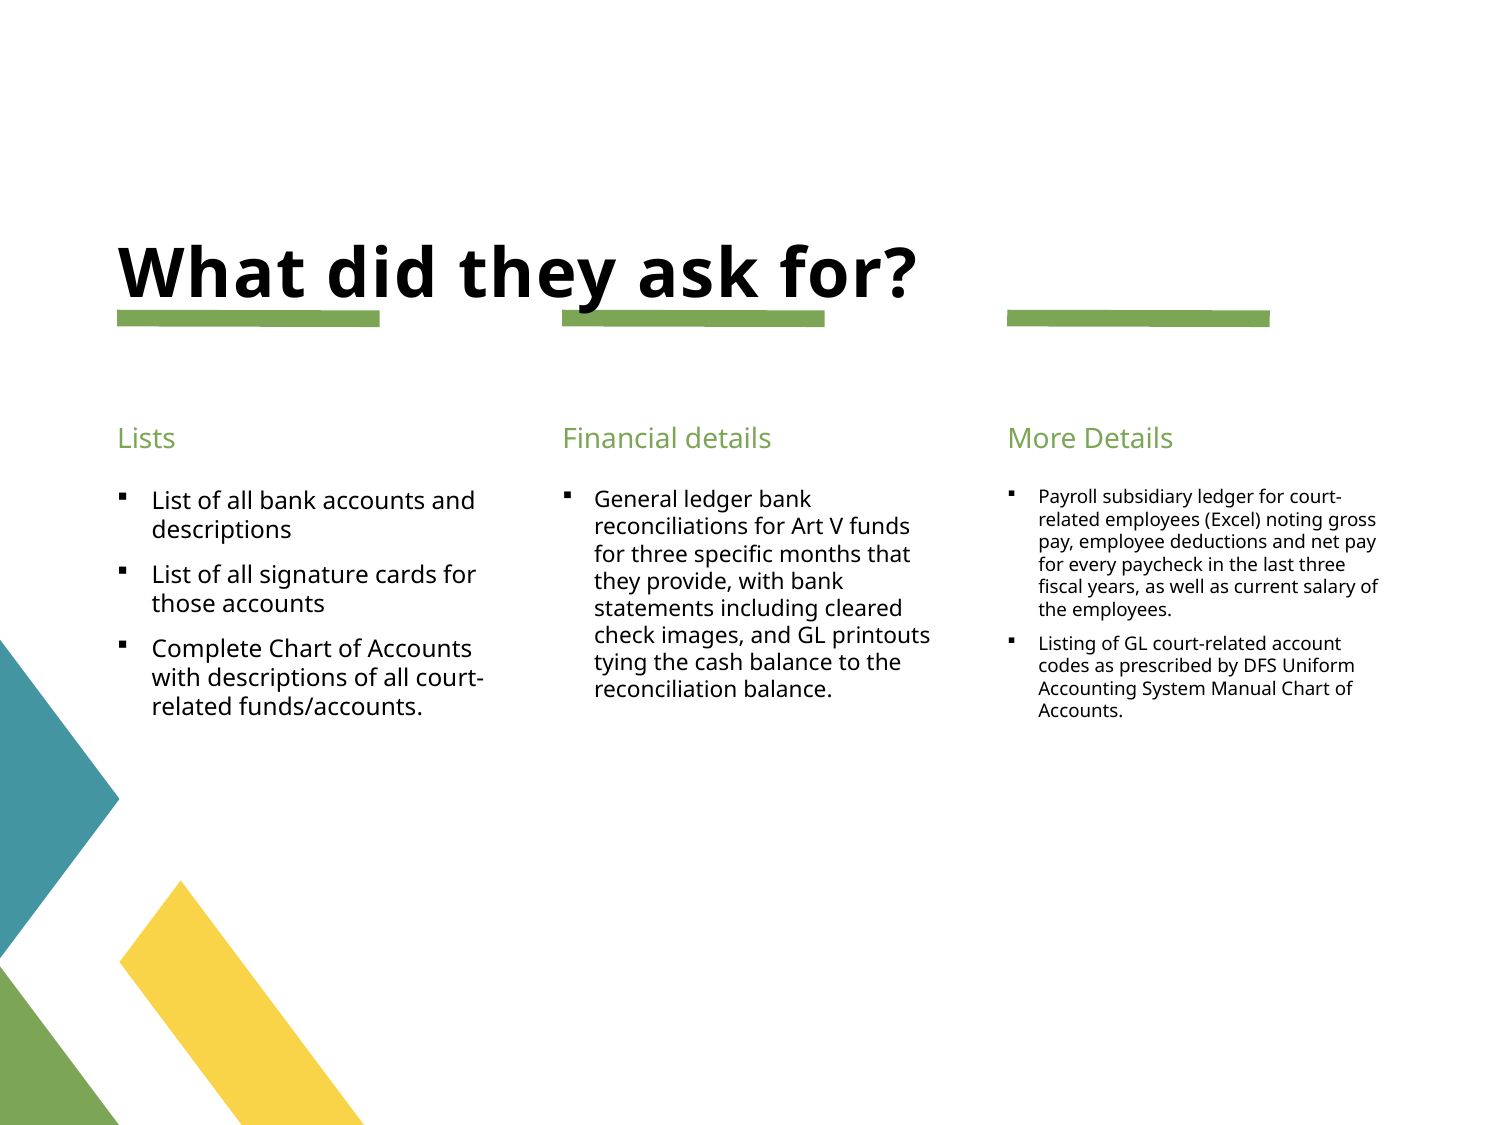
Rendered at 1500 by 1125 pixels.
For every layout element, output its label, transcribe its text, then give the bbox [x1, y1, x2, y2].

list General ledger bank reconciliations for Art V funds for three specific months that they provide, with bank statements including cleared check images, and GL printouts tying the cash balance to the reconciliation balance. [562, 485, 938, 724]
list List of all bank accounts and descriptions List of all signature cards for those accounts Complete Chart of Accounts with descriptions of all court-related funds/accounts. [117, 485, 491, 724]
list Financial details [562, 404, 936, 476]
list More Details [1007, 404, 1381, 476]
list Lists [117, 404, 491, 476]
title What did they ask for? [118, 143, 1381, 313]
list Payroll subsidiary ledger for court-related employees (Excel) noting gross pay, employee deductions and net pay for every paycheck in the last three fiscal years, as well as current salary of the employees. Listing of GL court-related account codes as prescribed by DFS Uniform Accounting System Manual Chart of Accounts. [1007, 485, 1381, 724]
